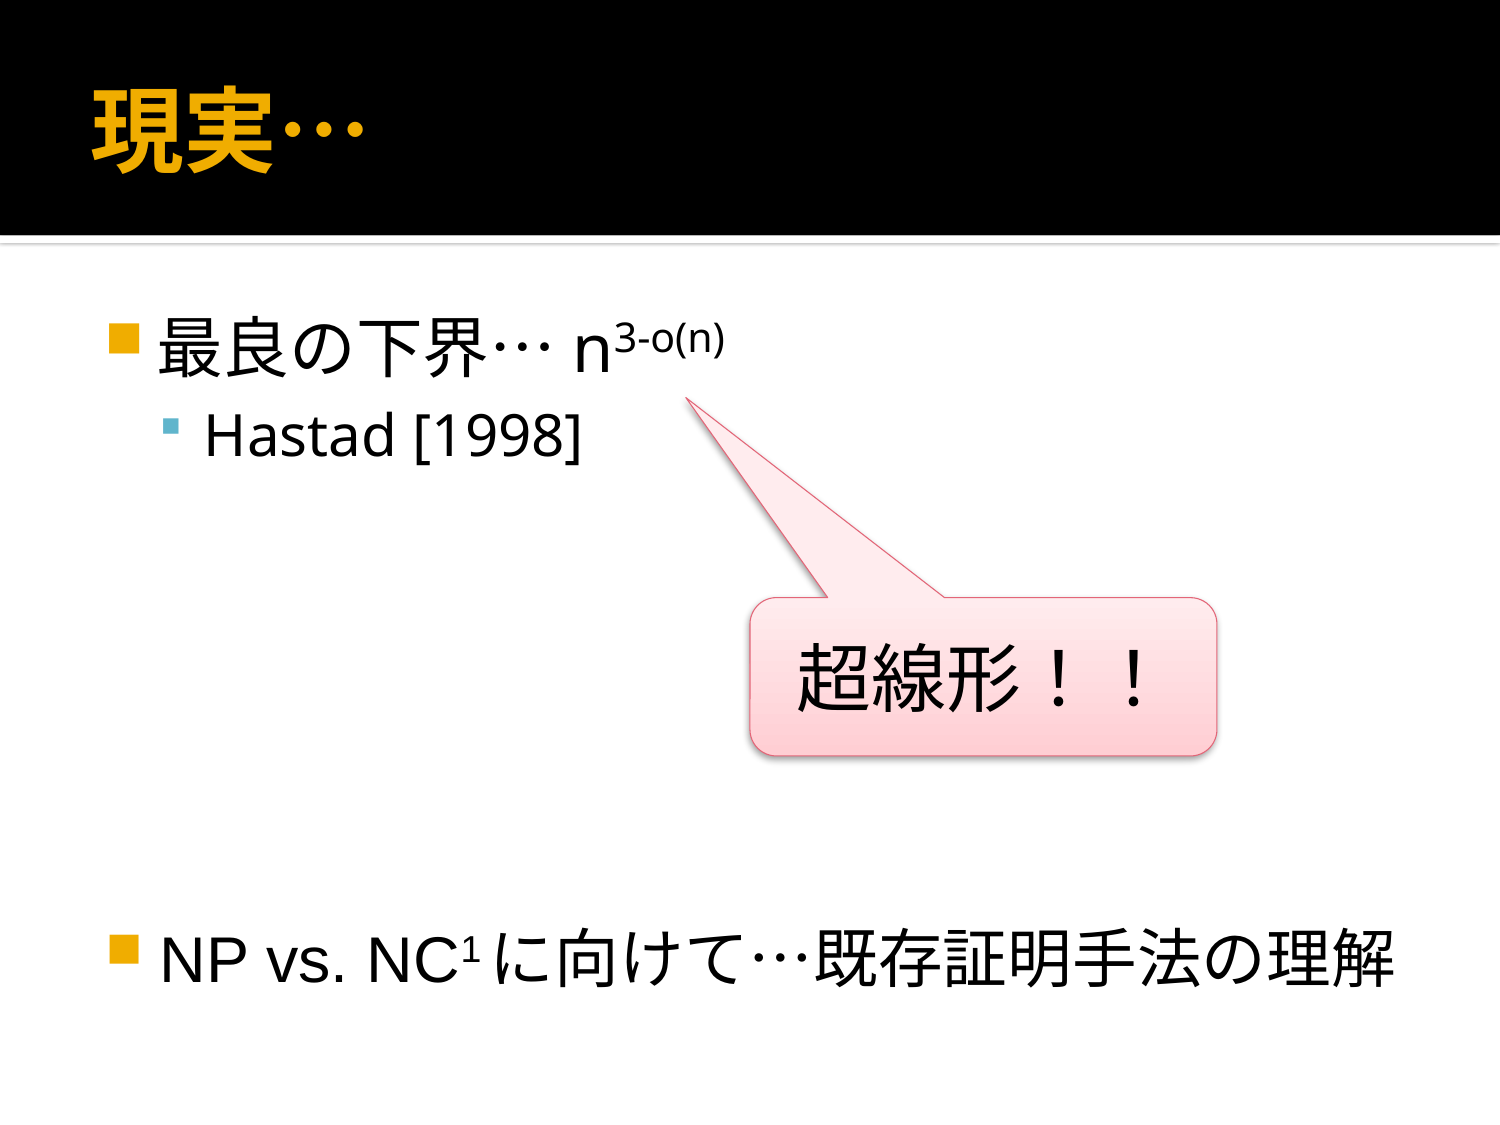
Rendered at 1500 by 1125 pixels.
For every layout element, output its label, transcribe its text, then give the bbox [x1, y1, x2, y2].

text_box 超線形！！ [685, 397, 1218, 757]
list 最良の下界…n3-o(n) Hastad [1998] [75, 291, 1425, 527]
text_box NP vs. NC1に向けて…既存証明手法の理解 [74, 902, 1425, 1023]
title 現実… [75, 25, 1425, 231]
